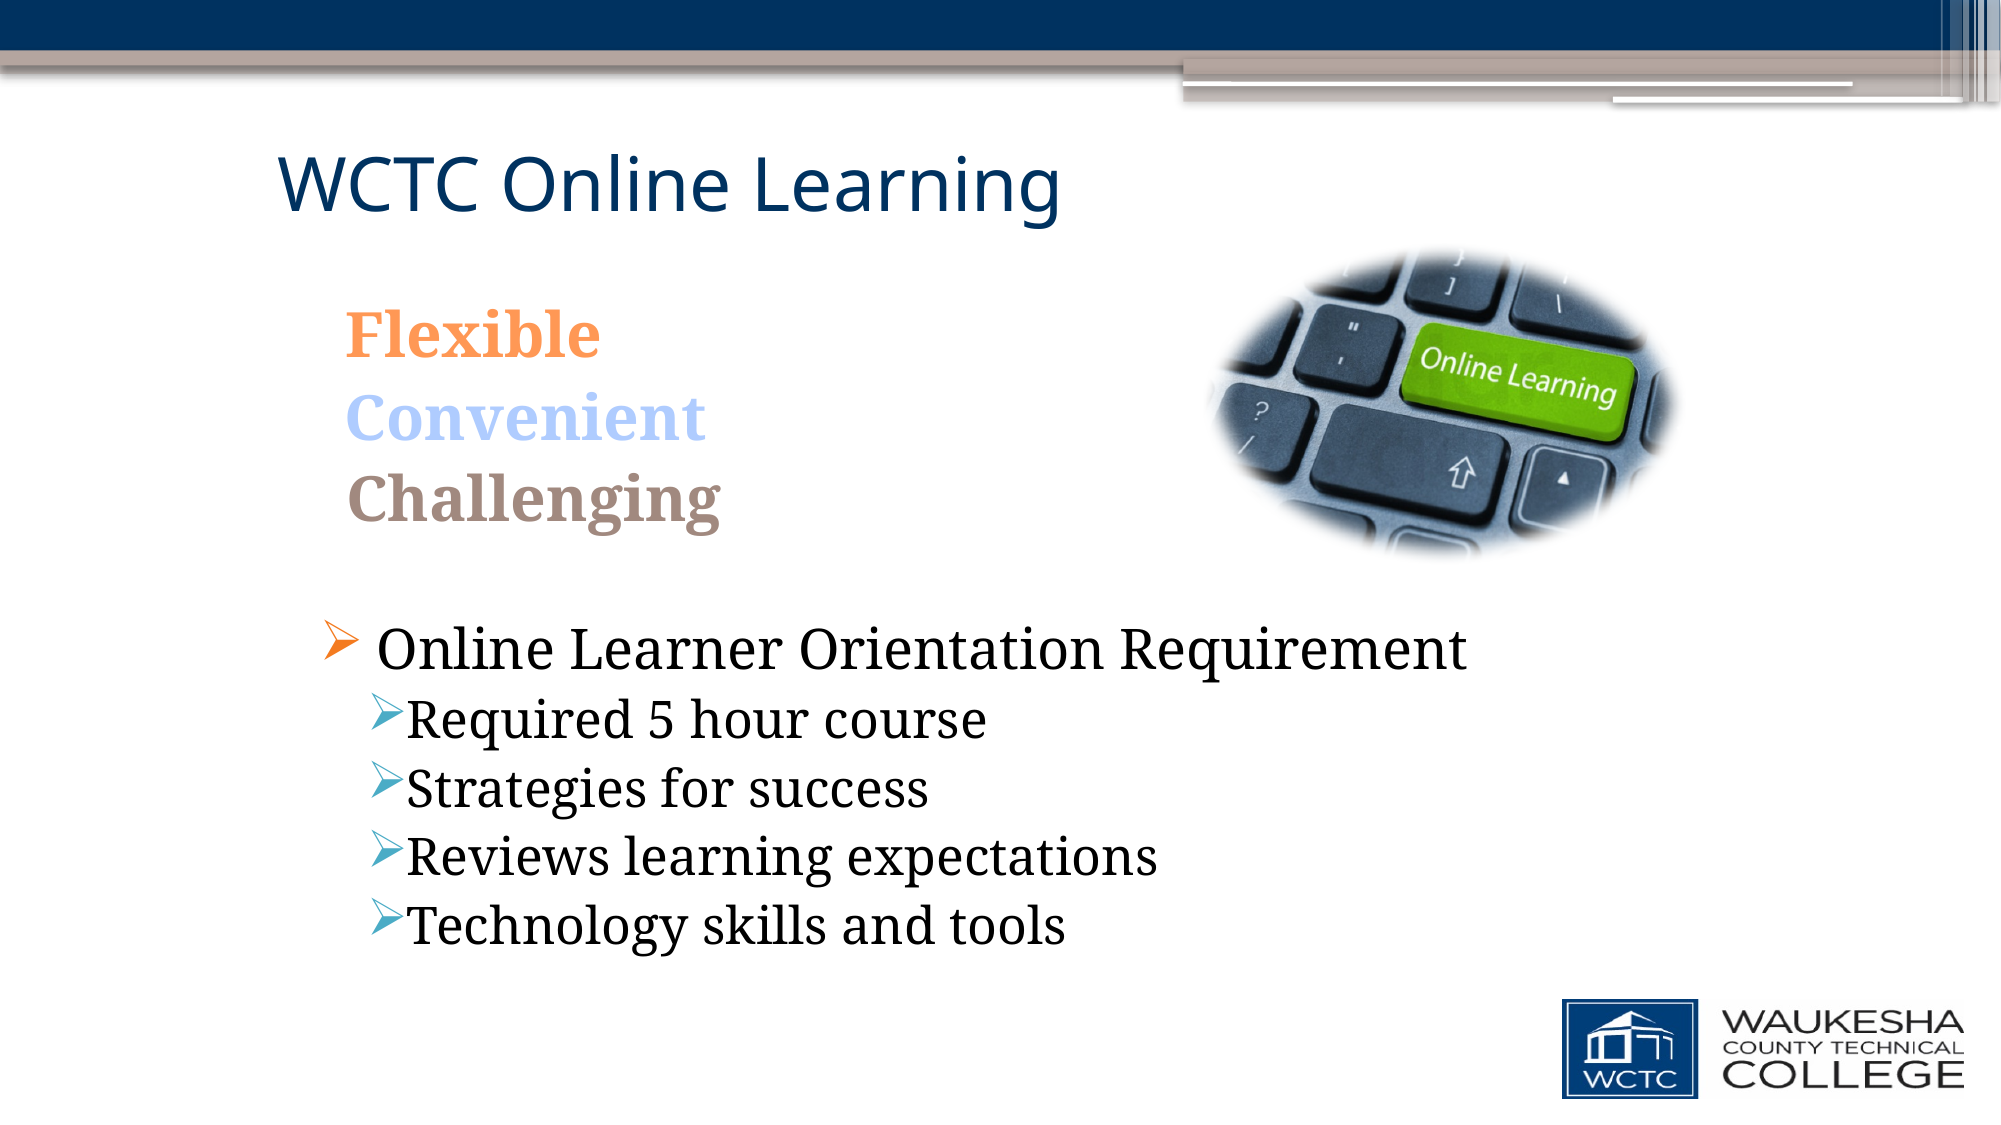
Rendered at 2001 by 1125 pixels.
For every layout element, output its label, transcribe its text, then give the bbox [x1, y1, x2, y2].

title WCTC Online Learning [262, 116, 1275, 248]
list Online Learner Orientation Requirement Required 5 hour course Strategies for success Reviews learning expectations Technology skills and tools [287, 606, 1538, 1016]
picture [1562, 999, 1964, 1099]
text_box Convenient [333, 372, 719, 459]
text_box Flexible [328, 289, 620, 376]
text_box Challenging [334, 453, 734, 540]
picture [1200, 241, 1689, 566]
